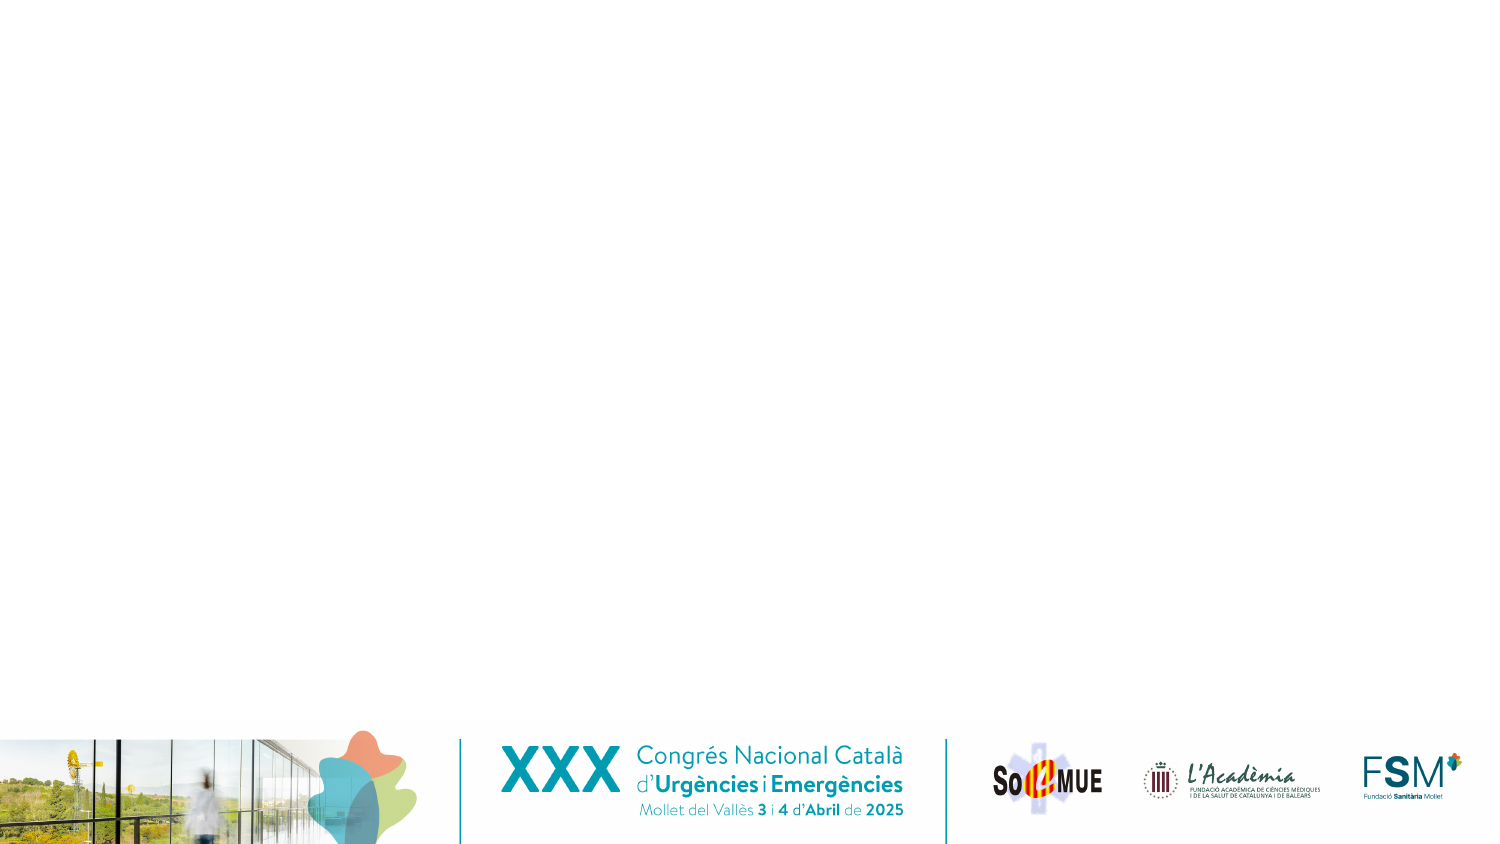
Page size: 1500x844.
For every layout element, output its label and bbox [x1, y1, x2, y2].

picture [0, 721, 1500, 844]
